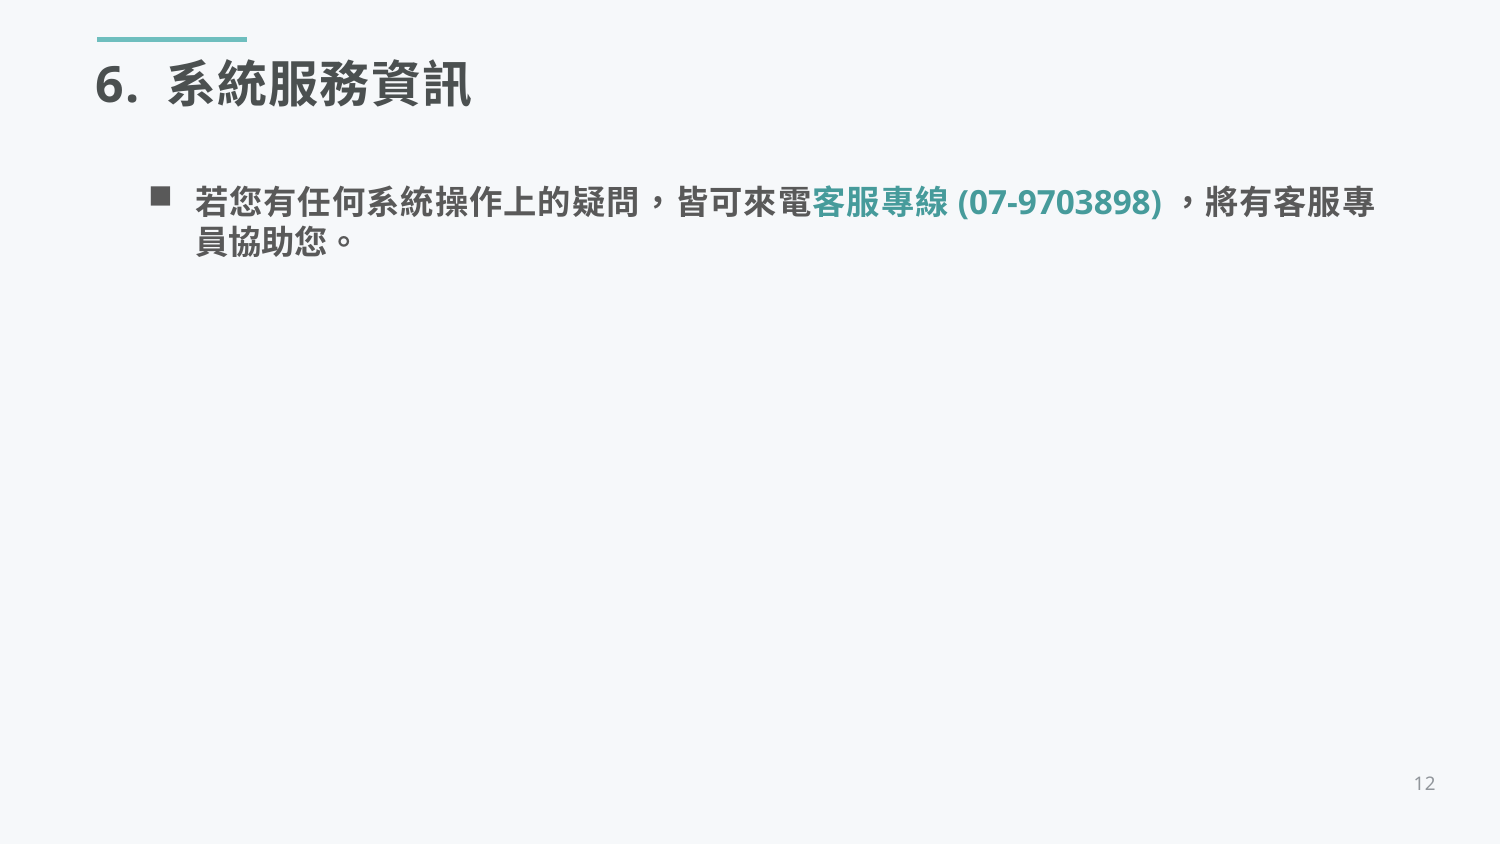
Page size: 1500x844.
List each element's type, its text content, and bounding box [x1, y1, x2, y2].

list 6. 系統服務資訊 [95, 52, 1401, 116]
text_box 若您有任何系統操作上的疑問，皆可來電客服專線(07-9703898)，將有客服專員協助您。 [122, 153, 1402, 364]
